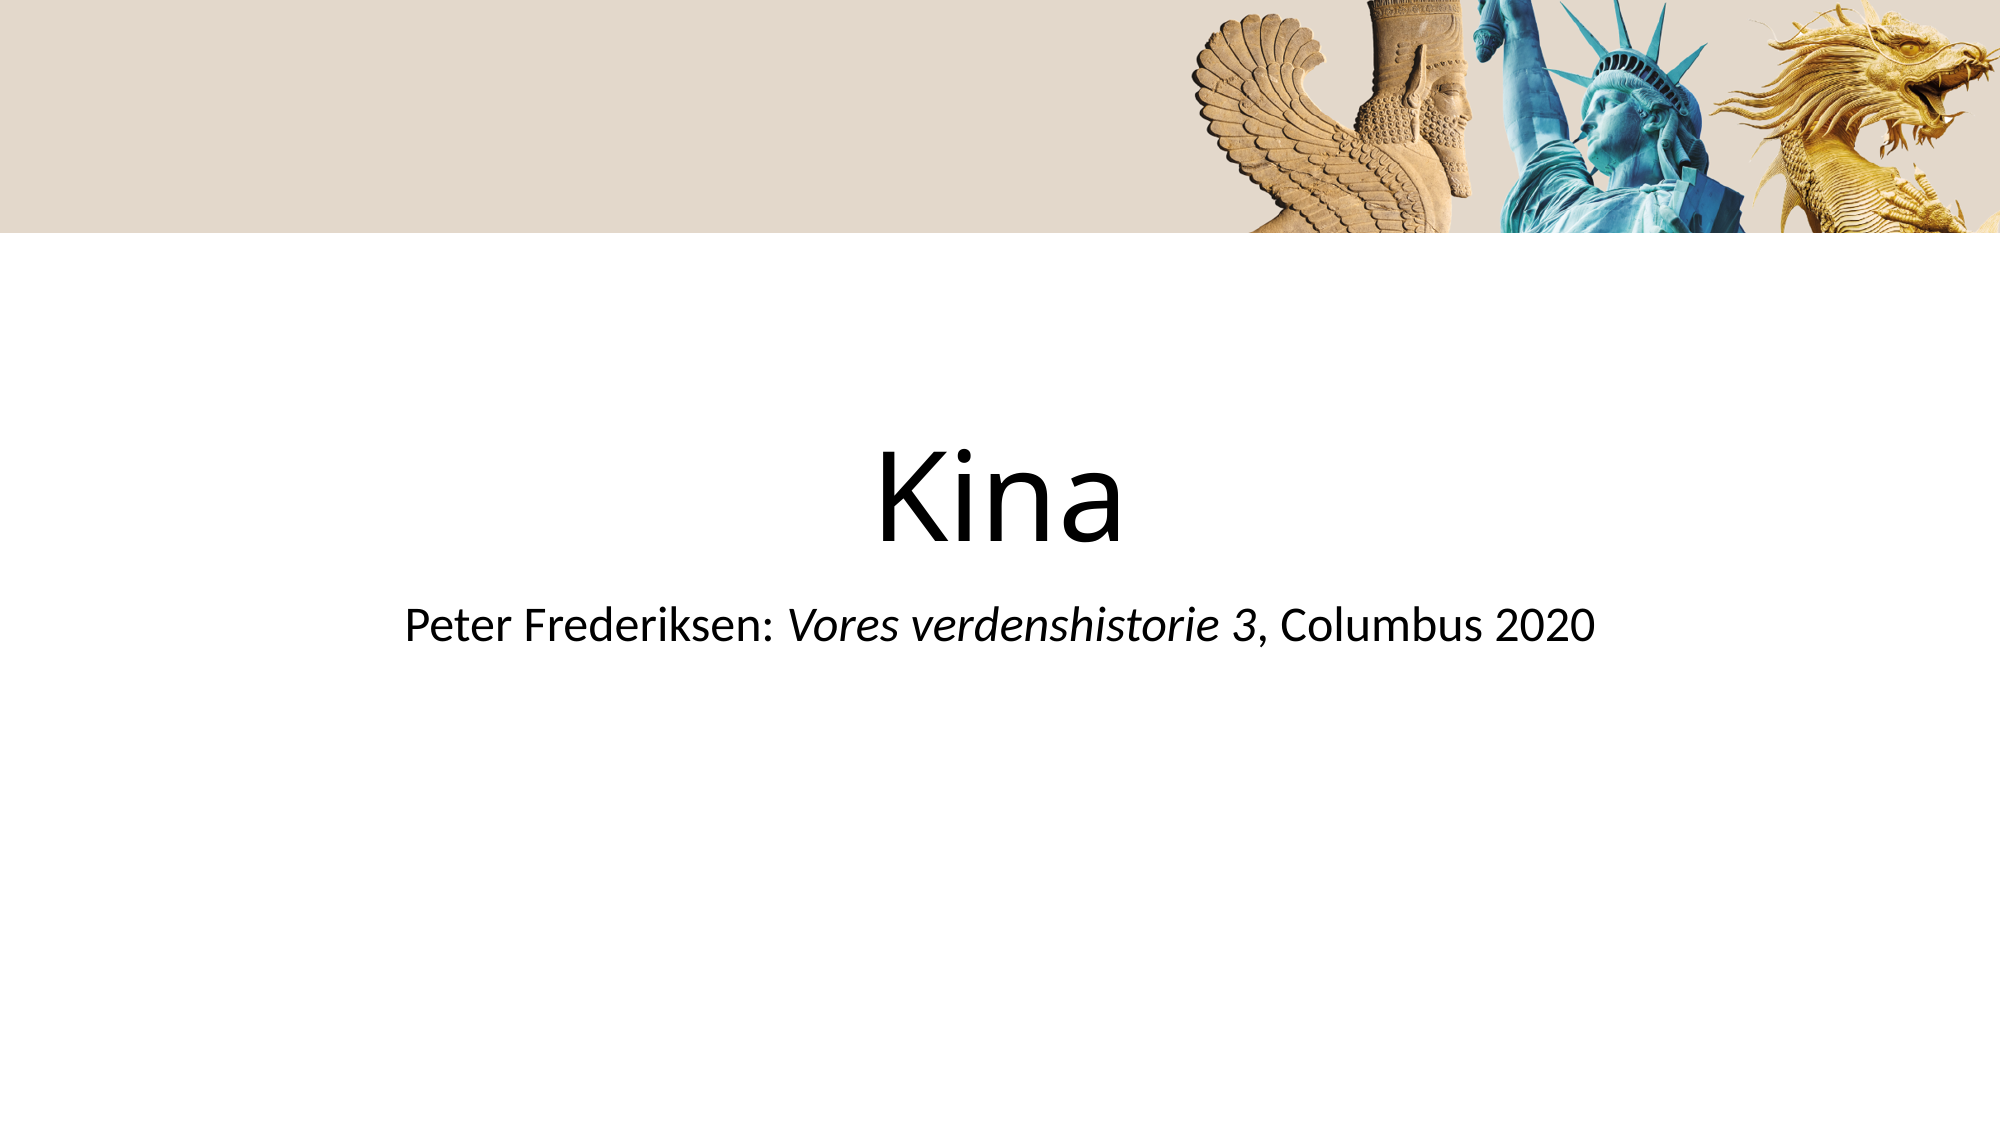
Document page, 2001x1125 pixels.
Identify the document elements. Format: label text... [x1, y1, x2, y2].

picture [0, 0, 2000, 233]
title Kina [249, 184, 1750, 576]
subtitle Peter Frederiksen: Vores verdenshistorie 3, Columbus 2020 [249, 590, 1750, 863]
